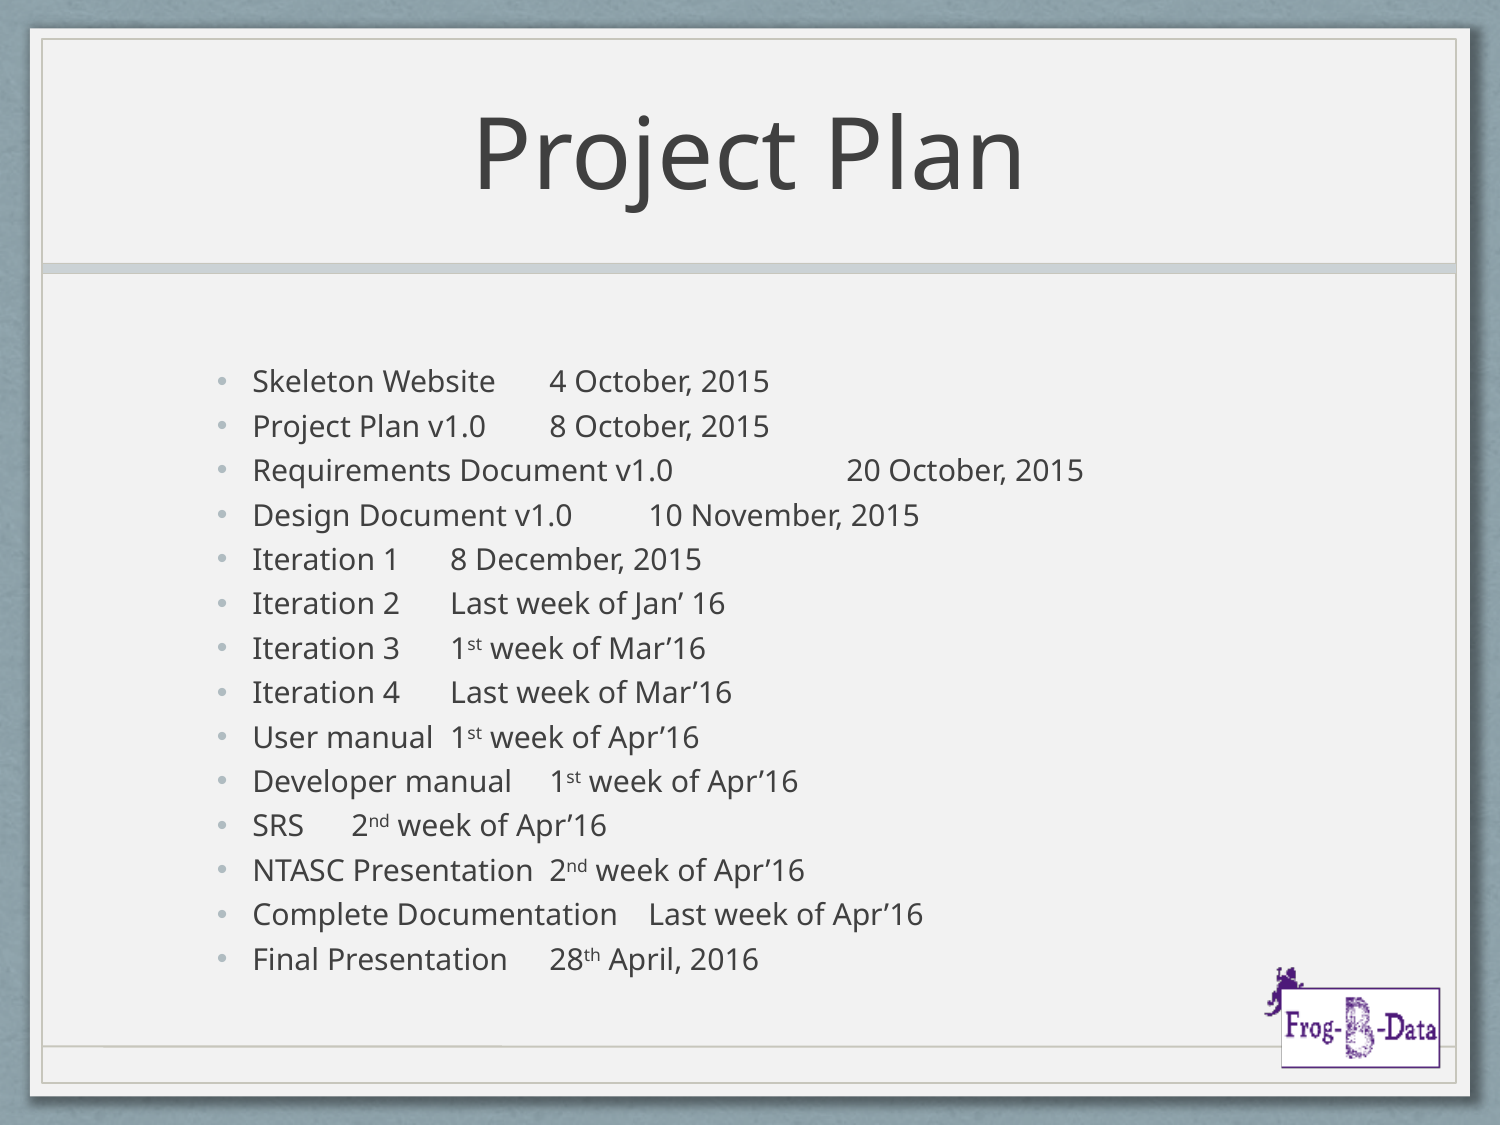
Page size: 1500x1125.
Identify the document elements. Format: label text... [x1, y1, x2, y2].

list Skeleton Website 4 October, 2015 Project Plan v1.0 8 October, 2015 Requirements Document v1.0 20 October, 2015 Design Document v1.0 10 November, 2015 Iteration 1 8 December, 2015 Iteration 2 Last week of Jan’ 16 Iteration 3 1st week of Mar’16 Iteration 4 Last week of Mar’16 User manual 1st week of Apr’16 Developer manual 1st week of Apr’16 SRS 2nd week of Apr’16 NTASC Presentation 2nd week of Apr’16 Complete Documentation Last week of Apr’16 Final Presentation 28th April, 2016 [147, 307, 1372, 1004]
title Project Plan [147, 40, 1353, 260]
picture [1263, 965, 1443, 1071]
